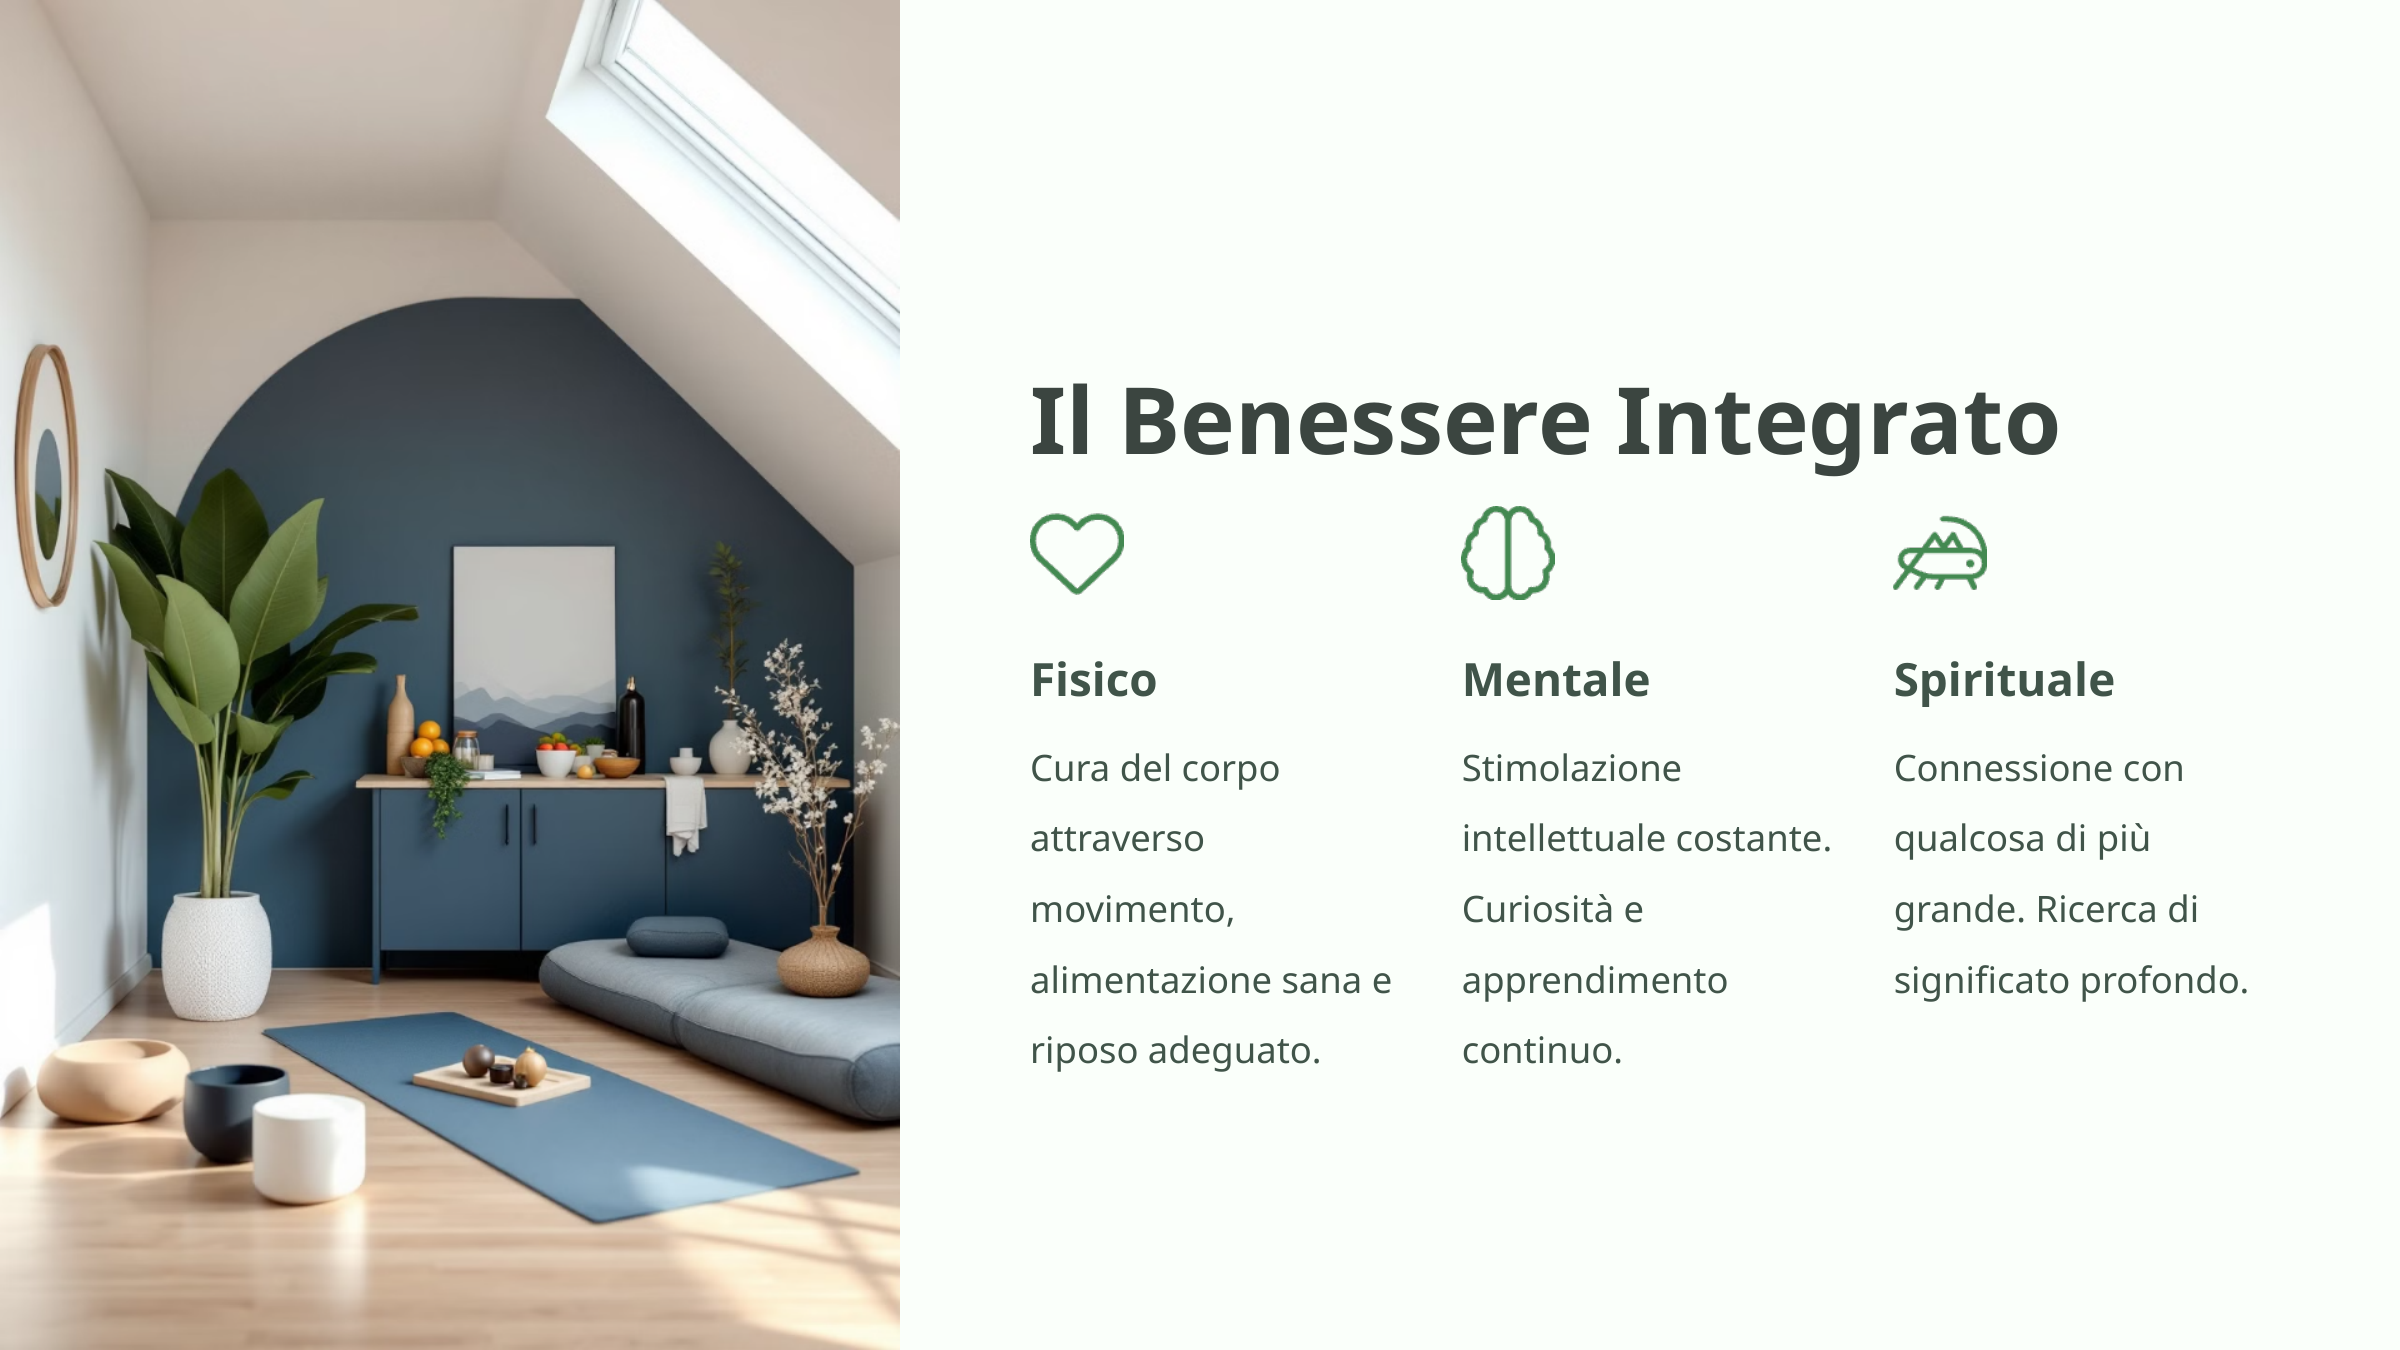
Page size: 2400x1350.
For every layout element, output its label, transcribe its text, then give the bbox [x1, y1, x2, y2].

text_box Il Benessere Integrato [1030, 334, 2077, 452]
text_box Cura del corpo attraverso movimento, alimentazione sana e riposo adeguato. [1030, 717, 1407, 1016]
text_box Spirituale [1893, 637, 2270, 696]
picture [1461, 506, 1556, 601]
text_box Stimolazione intellettuale costante. Curiosità e apprendimento continuo. [1461, 717, 1838, 1016]
picture [0, 0, 901, 1350]
text_box Mentale [1461, 637, 1838, 696]
picture [1893, 506, 1987, 601]
picture [1029, 506, 1124, 601]
text_box Connessione con qualcosa di più grande. Ricerca di significato profondo. [1893, 717, 2270, 956]
text_box Fisico [1030, 637, 1407, 696]
